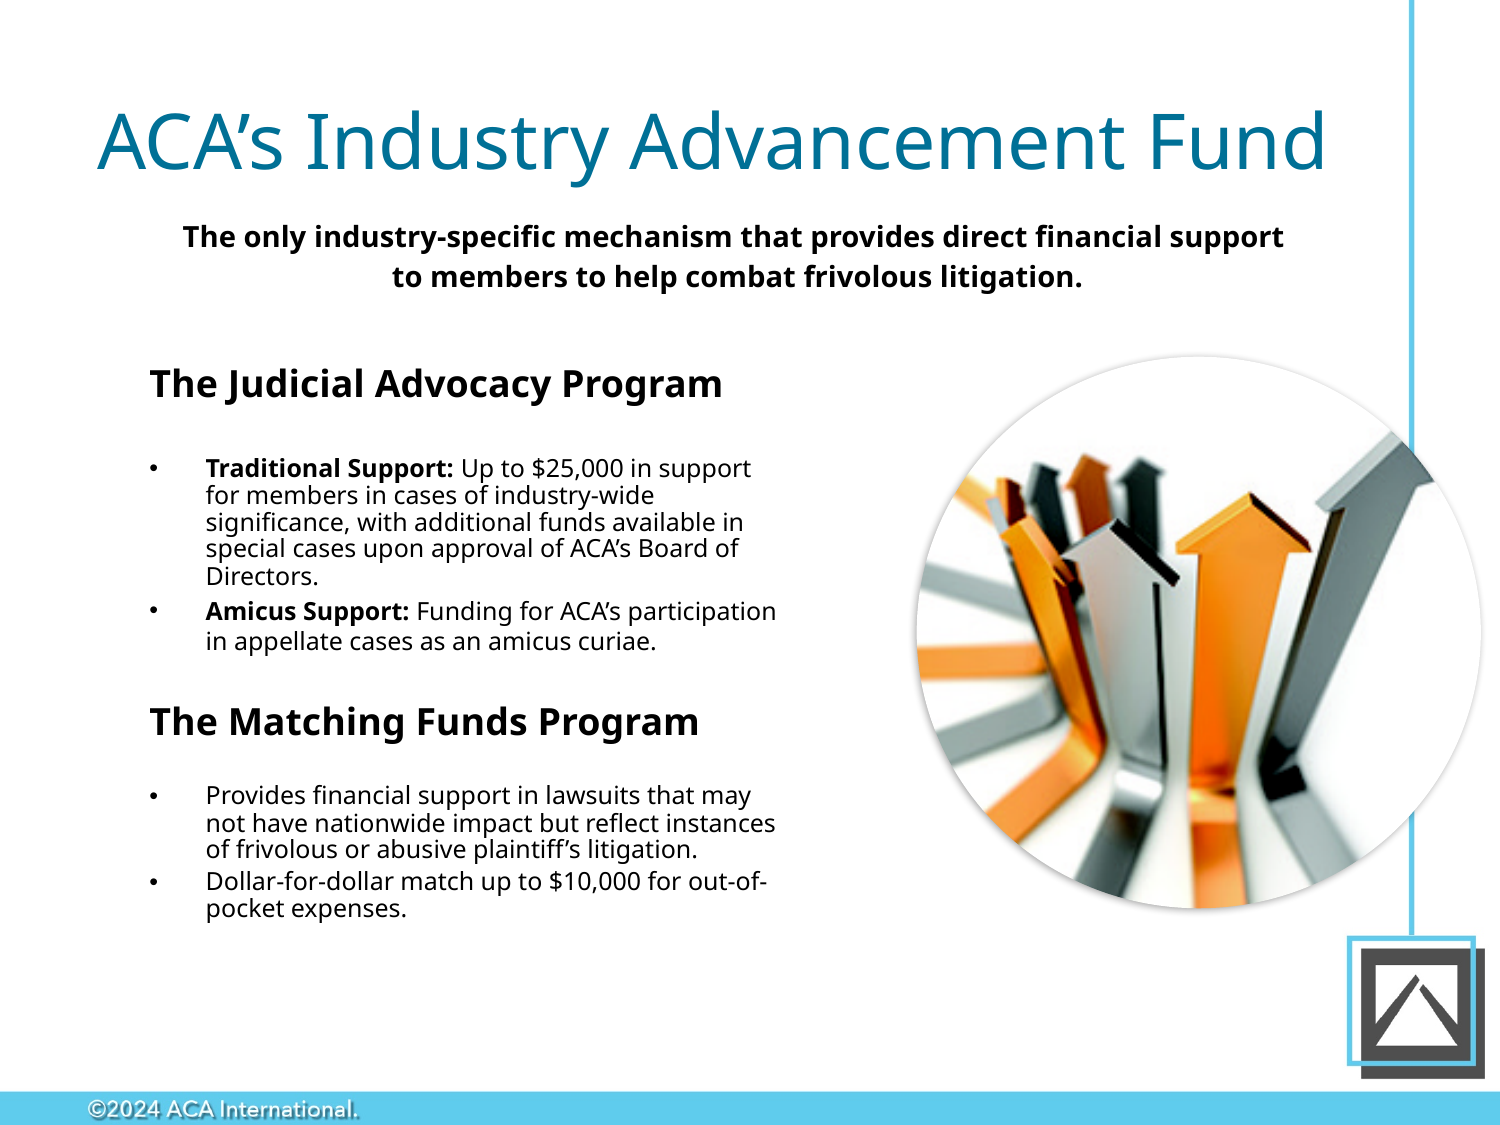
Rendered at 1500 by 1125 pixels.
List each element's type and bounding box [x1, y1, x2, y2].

list [916, 356, 1482, 909]
picture [0, 0, 1500, 1125]
